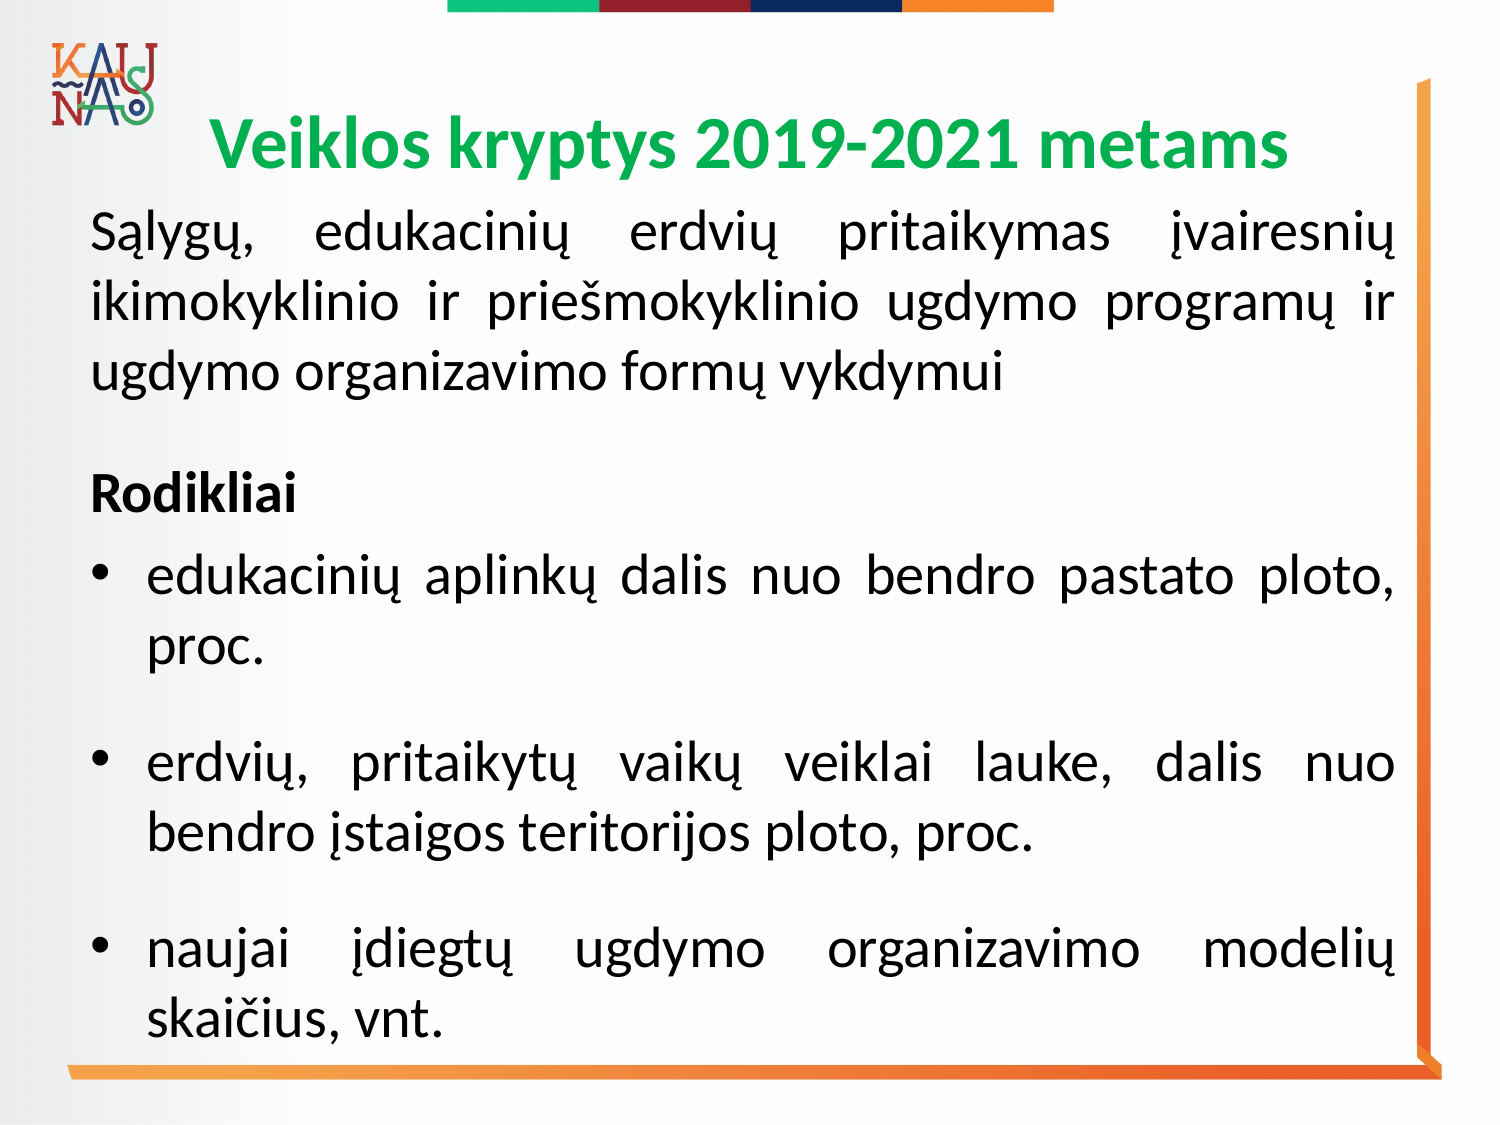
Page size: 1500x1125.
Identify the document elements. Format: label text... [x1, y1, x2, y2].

title Veiklos kryptys 2019-2021 metams [74, 44, 1426, 233]
picture [0, 0, 1500, 1125]
list Sąlygų, edukacinių erdvių pritaikymas įvairesnių ikimokyklinio ir priešmokyklinio ugdymo programų ir ugdymo organizavimo formų vykdymui Rodikliai edukacinių aplinkų dalis nuo bendro pastato ploto, proc. erdvių, pritaikytų vaikų veiklai lauke, dalis nuo bendro įstaigos teritorijos ploto, proc. naujai įdiegtų ugdymo organizavimo modelių skaičius, vnt. [74, 184, 1412, 1059]
